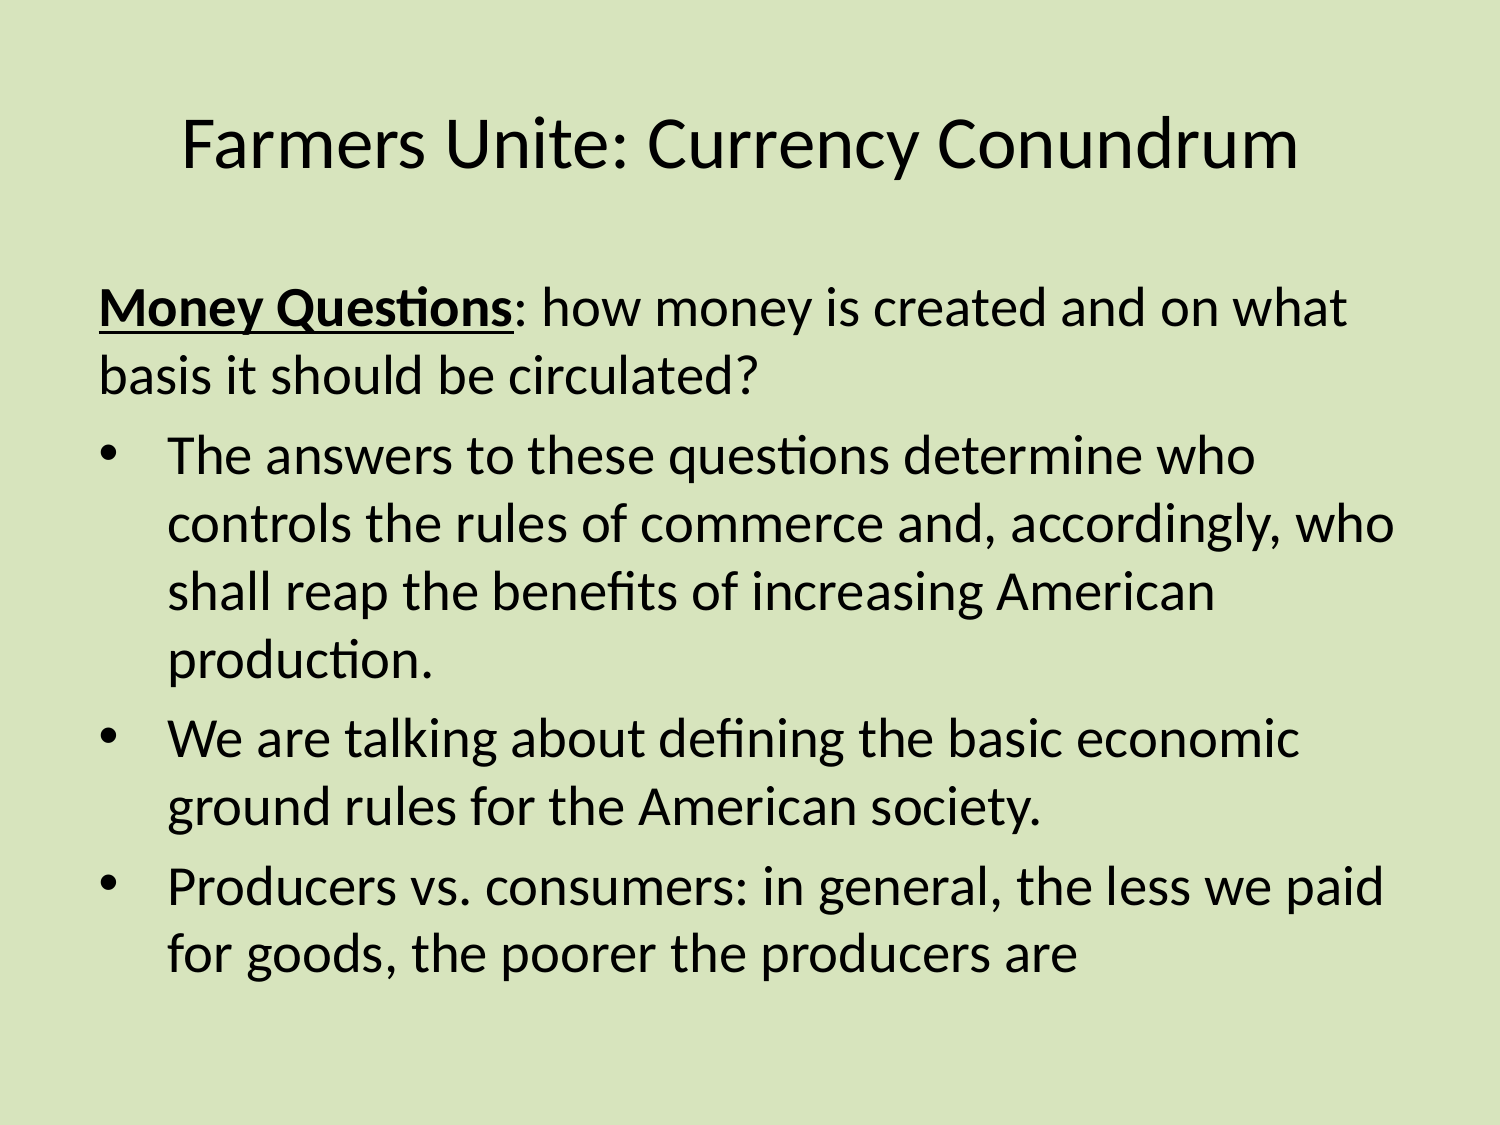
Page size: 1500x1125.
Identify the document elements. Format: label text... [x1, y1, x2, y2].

title Farmers Unite: Currency Conundrum [75, 45, 1425, 233]
list Money Questions: how money is created and on what basis it should be circulated? The answers to these questions determine who controls the rules of commerce and, accordingly, who shall reap the benefits of increasing American production. We are talking about defining the basic economic ground rules for the American society. Producers vs. consumers: in general, the less we paid for goods, the poorer the producers are [75, 262, 1425, 1005]
